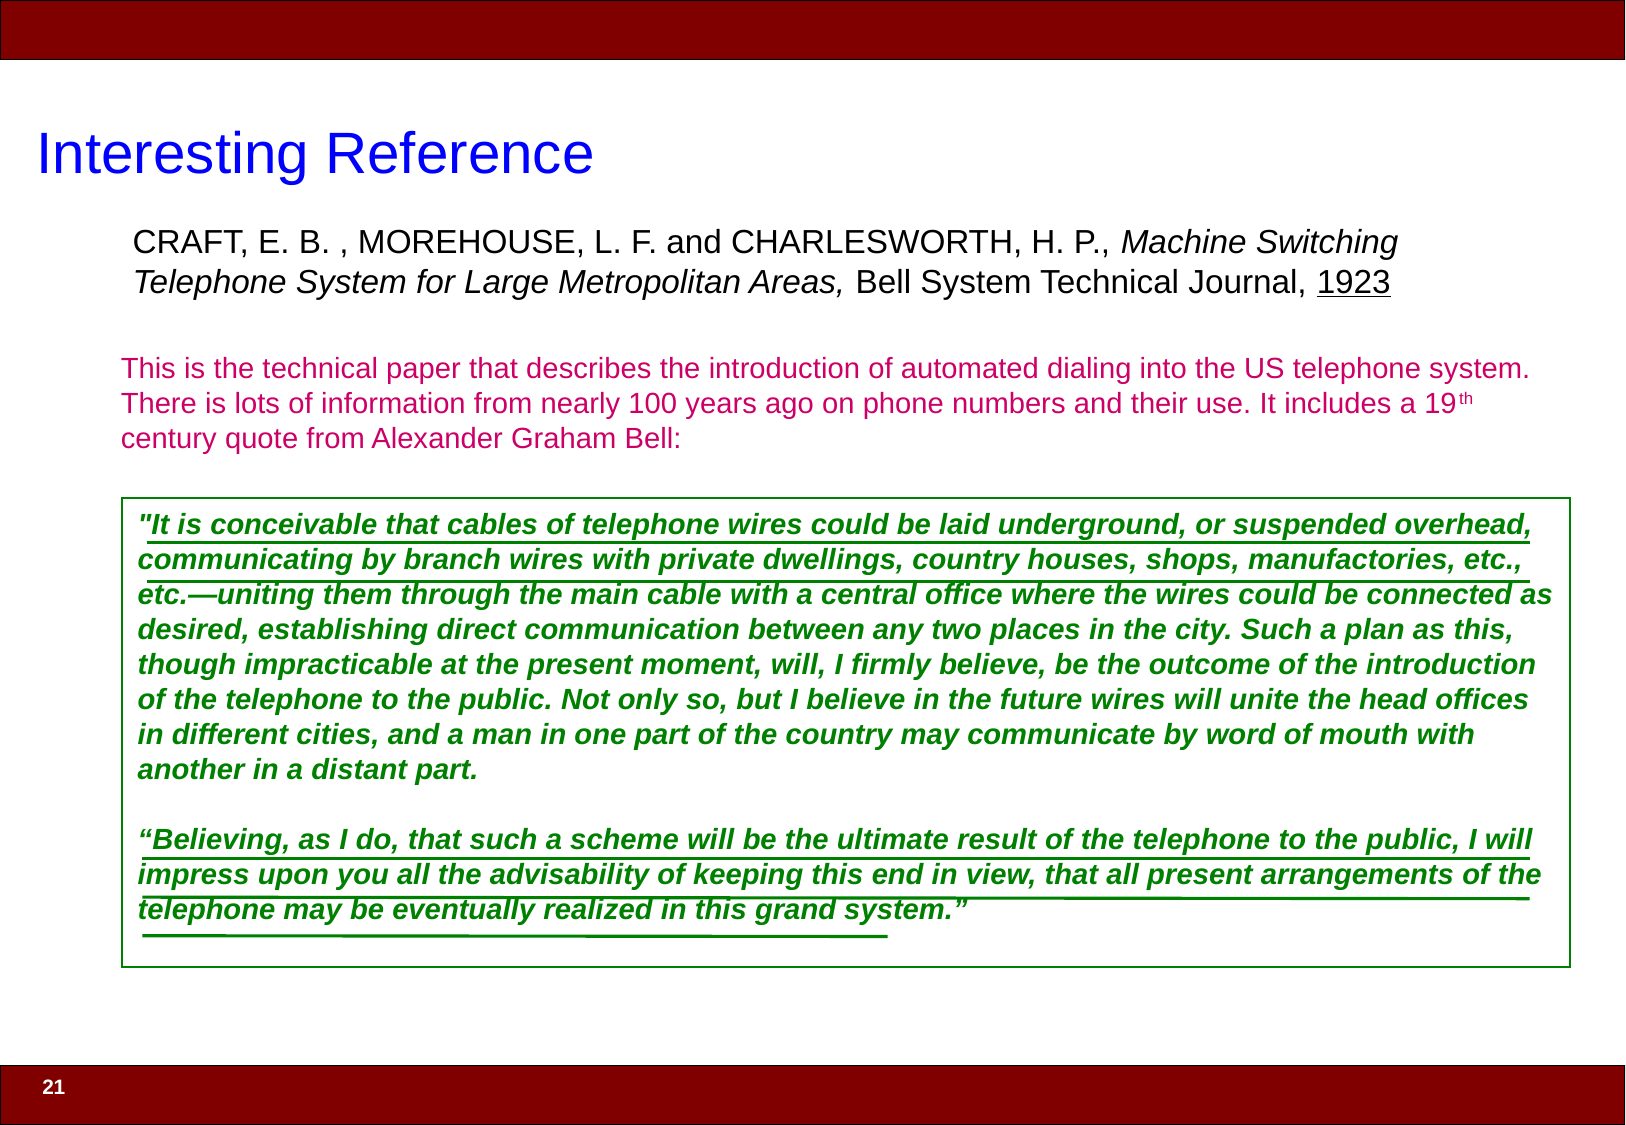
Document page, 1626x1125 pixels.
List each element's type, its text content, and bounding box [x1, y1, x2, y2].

title Interesting Reference [21, 111, 1487, 194]
text_box This is the technical paper that describes the introduction of automated dialing into the US telephone system. There is lots of information from nearly 100 years ago on phone numbers and their use. It includes a 19th century quote from Alexander Graham Bell: [83, 341, 1570, 462]
slide_number 21 [27, 1066, 207, 1119]
text_box "It is conceivable that cables of telephone wires could be laid underground, or suspended overhead, communicating by branch wires with private dwellings, country houses, shops, manufactories, etc., etc.—uniting them through the main cable with a central office where the wires could be connected as desired, establishing direct communication between any two places in the city. Such a plan as this, though impracticable at the present moment, will, I firmly believe, be the outcome of the introduction of the telephone to the public. Not only so, but I believe in the future wires will unite the head offices in different cities, and a man in one part of the country may communicate by word of mouth with another in a distant part. “Believing, as I do, that such a scheme will be the ultimate result of the telephone to the public, I will impress upon you all the advisability of keeping this end in view, that all present arrangements of the telephone may be eventually realized in this grand system.” [122, 498, 1570, 968]
list CRAFT, E. B. , MOREHOUSE, L. F. and CHARLESWORTH, H. P., Machine Switching Telephone System for Large Metropolitan Areas, Bell System Technical Journal, 1923 [117, 212, 1500, 312]
